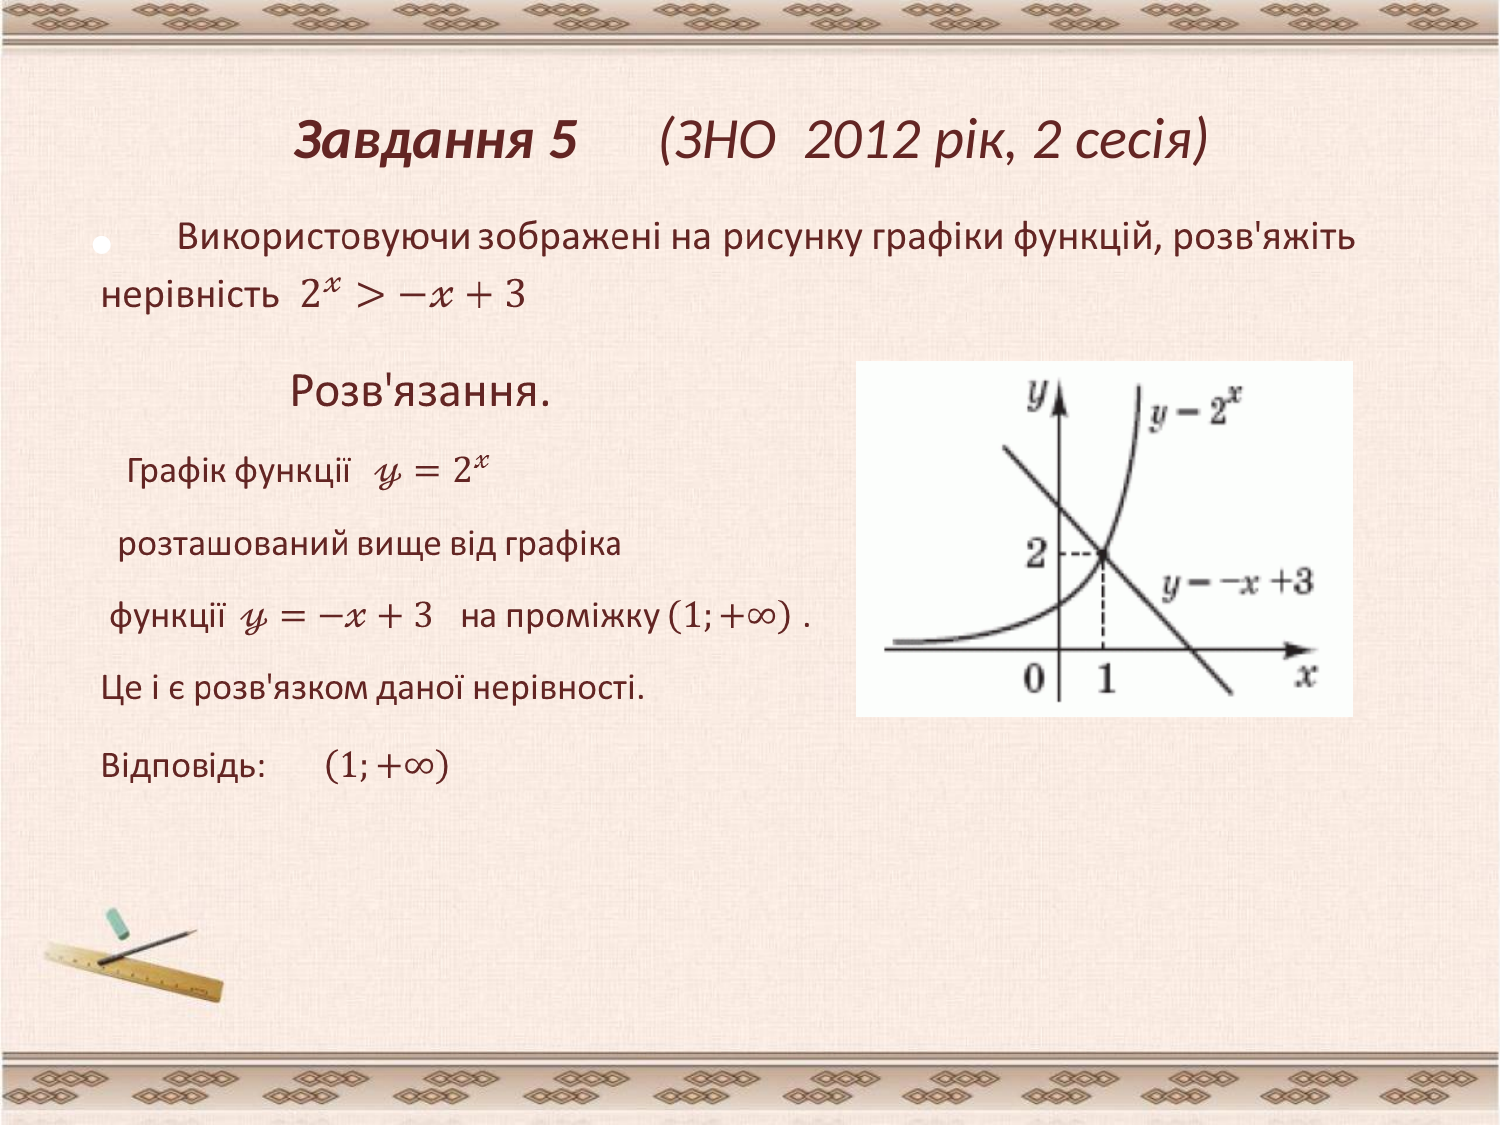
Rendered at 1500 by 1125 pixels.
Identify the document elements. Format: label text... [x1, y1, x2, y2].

title Завдання 5 (ЗНО 2012 рік, 2 сесія) [76, 78, 1427, 182]
picture [0, 0, 1500, 1125]
list [75, 196, 1425, 1005]
